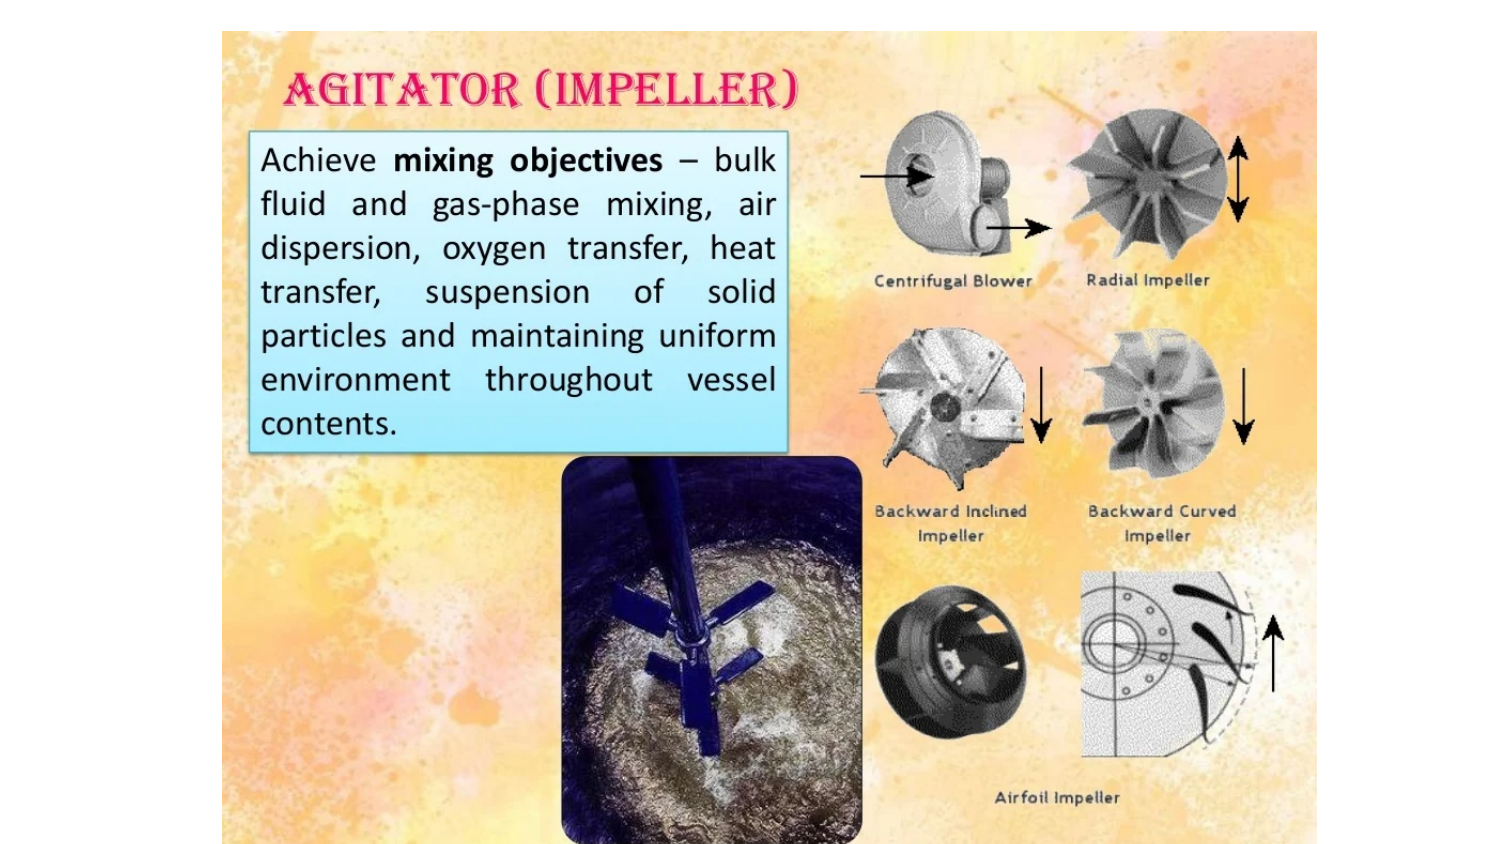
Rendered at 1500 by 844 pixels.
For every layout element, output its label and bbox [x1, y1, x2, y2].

picture [222, 31, 1318, 844]
